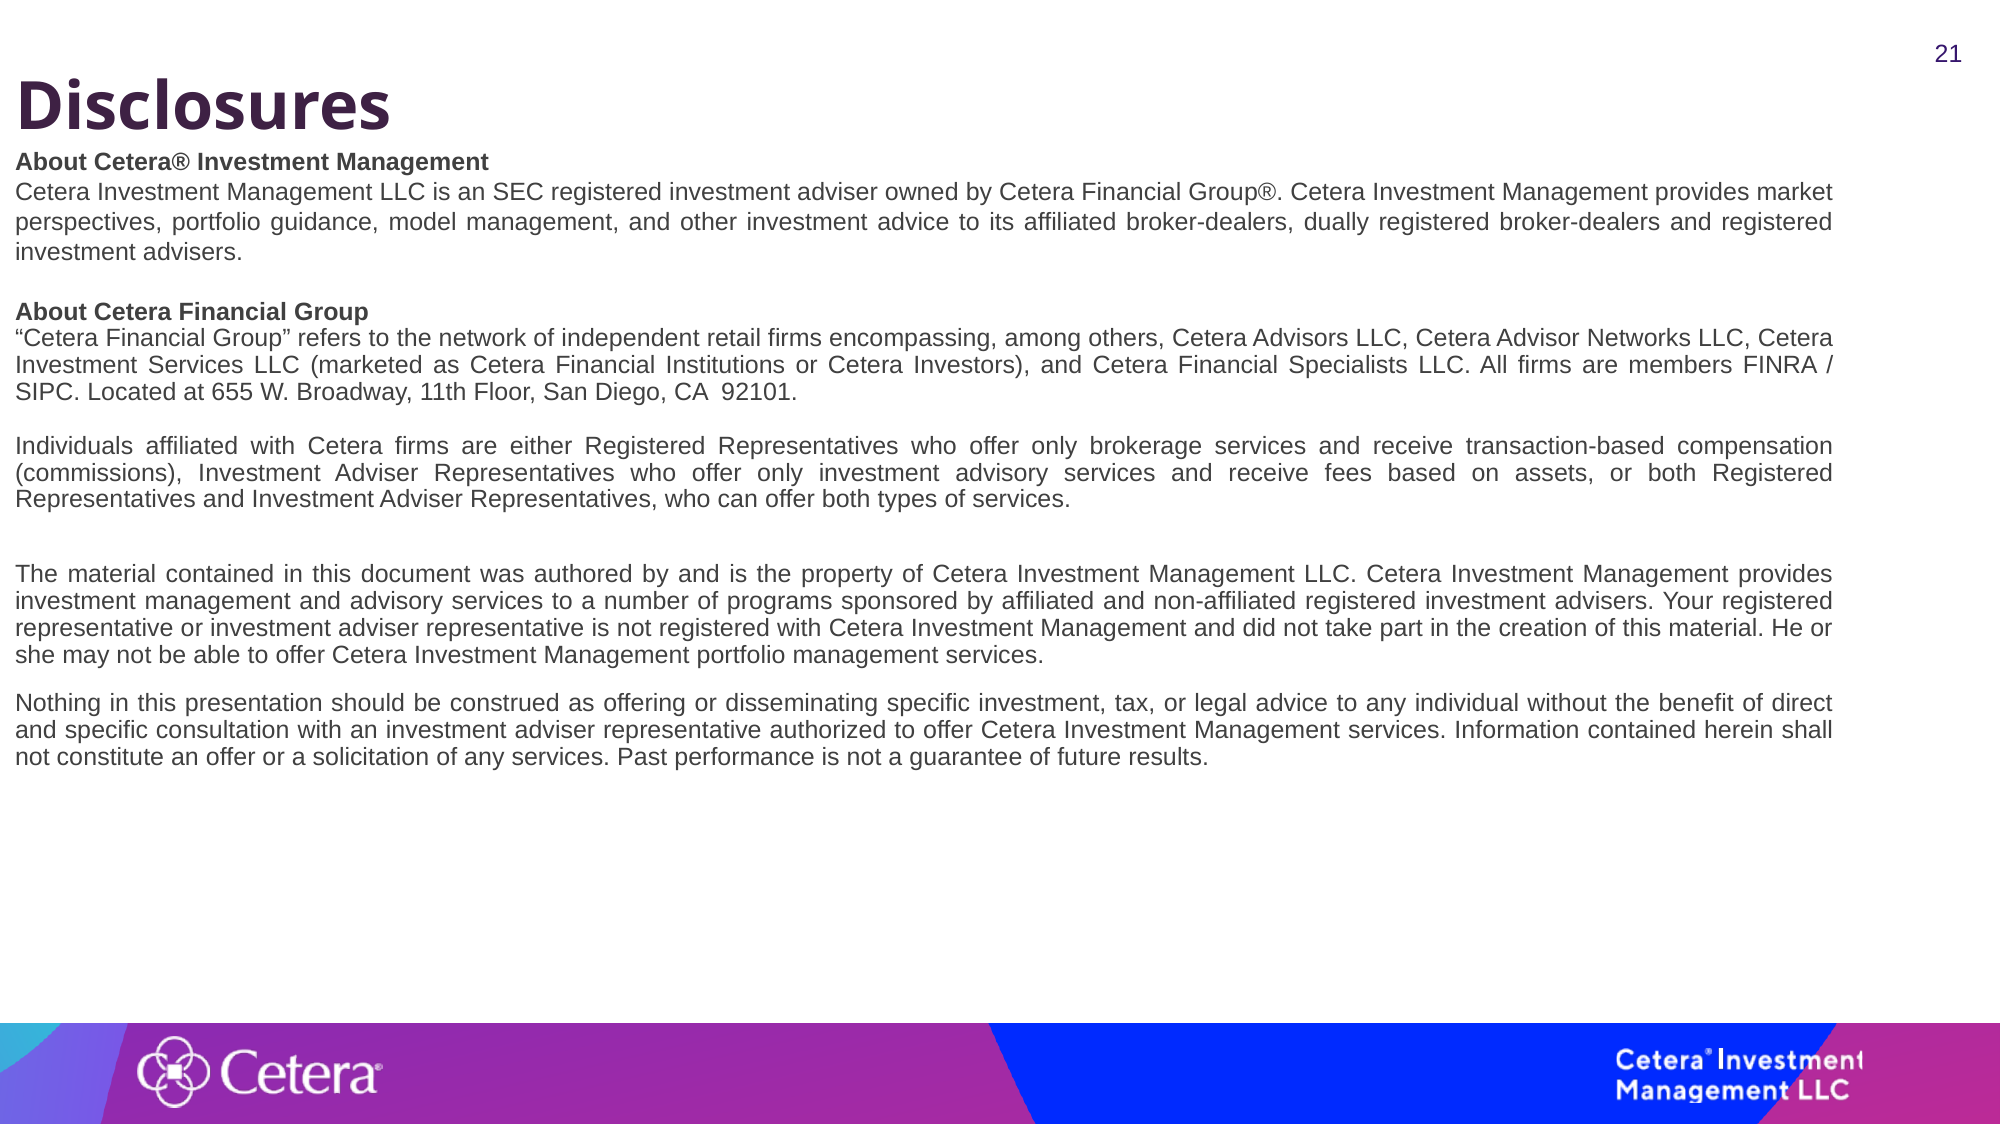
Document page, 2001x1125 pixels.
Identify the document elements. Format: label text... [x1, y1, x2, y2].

title Disclosures [0, 59, 1787, 156]
slide_number 21 [1527, 22, 1978, 83]
list About Cetera® Investment Management Cetera Investment Management LLC is an SEC registered investment adviser owned by Cetera Financial Group®. Cetera Investment Management provides market perspectives, portfolio guidance, model management, and other investment advice to its affiliated broker-dealers, dually registered broker-dealers and registered investment advisers. About Cetera Financial Group “Cetera Financial Group” refers to the network of independent retail firms encompassing, among others, Cetera Advisors LLC, Cetera Advisor Networks LLC, Cetera Investment Services LLC (marketed as Cetera Financial Institutions or Cetera Investors), and Cetera Financial Specialists LLC. All firms are members FINRA / SIPC. Located at 655 W. Broadway, 11th Floor, San Diego, CA 92101. Individuals affiliated with Cetera firms are either Registered Representatives who offer only brokerage services and receive transaction-based compensation (commissions), Investment Adviser Representatives who offer only investment advisory services and receive fees based on assets, or both Registered Representatives and Investment Adviser Representatives, who can offer both types of services. The material contained in this document was authored by and is the property of Cetera Investment Management LLC. Cetera Investment Management provides investment management and advisory services to a number of programs sponsored by affiliated and non-affiliated registered investment advisers. Your registered representative or investment adviser representative is not registered with Cetera Investment Management and did not take part in the creation of this material. He or she may not be able to offer Cetera Investment Management portfolio management services. Nothing in this presentation should be construed as offering or disseminating specific investment, tax, or legal advice to any individual without the benefit of direct and specific consultation with an investment adviser representative authorized to offer Cetera Investment Management services. Information contained herein shall not constitute an offer or a solicitation of any services. Past performance is not a guarantee of future results. [0, 137, 1853, 1010]
picture [0, 1023, 2000, 1124]
